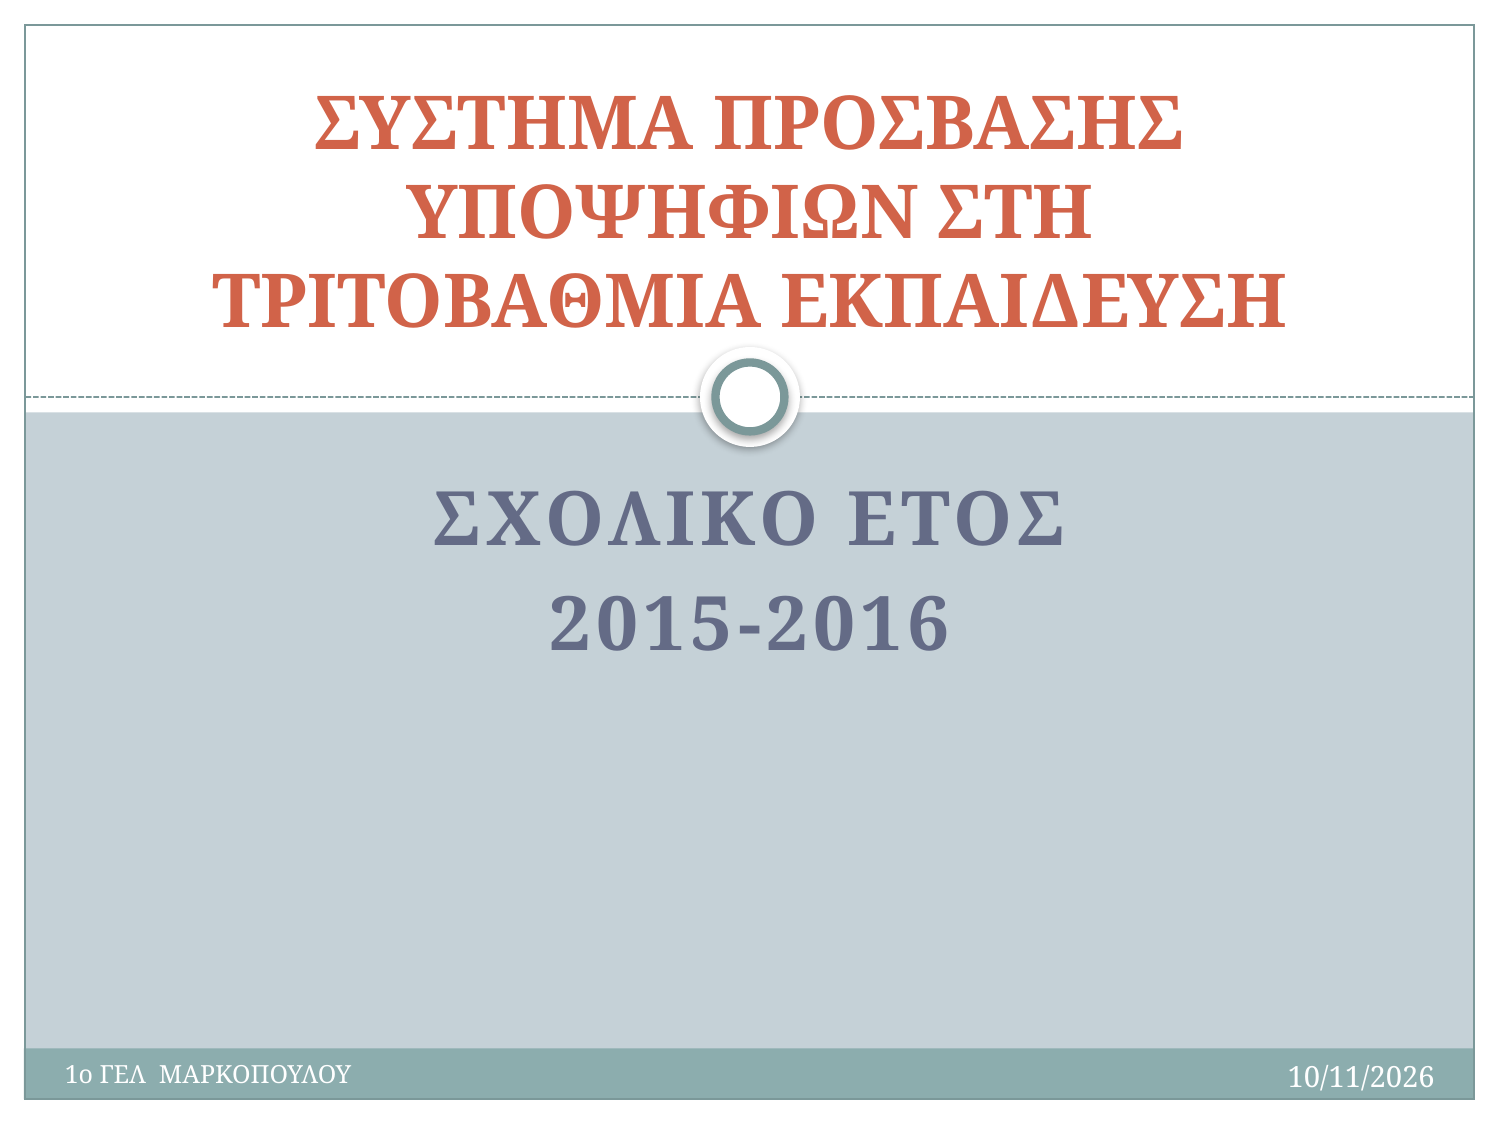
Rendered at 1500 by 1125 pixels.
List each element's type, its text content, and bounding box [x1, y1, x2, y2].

footer 1ο ΓΕΛ ΜΑΡΚΟΠΟΥΛΟΥ [50, 1051, 638, 1112]
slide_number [950, 1050, 1450, 1111]
subtitle ΣΧΟΛΙΚΟ ΕΤΟΣ 2015-2016 [225, 462, 1275, 750]
title ΣΥΣΤΗΜΑ ΠΡΟΣΒΑΣΗΣ ΥΠΟΨΗΦΙΩΝ ΣΤΗ ΤΡΙΤΟΒΑΘΜΙΑ ΕΚΠΑΙΔΕΥΣΗ [112, 62, 1388, 350]
